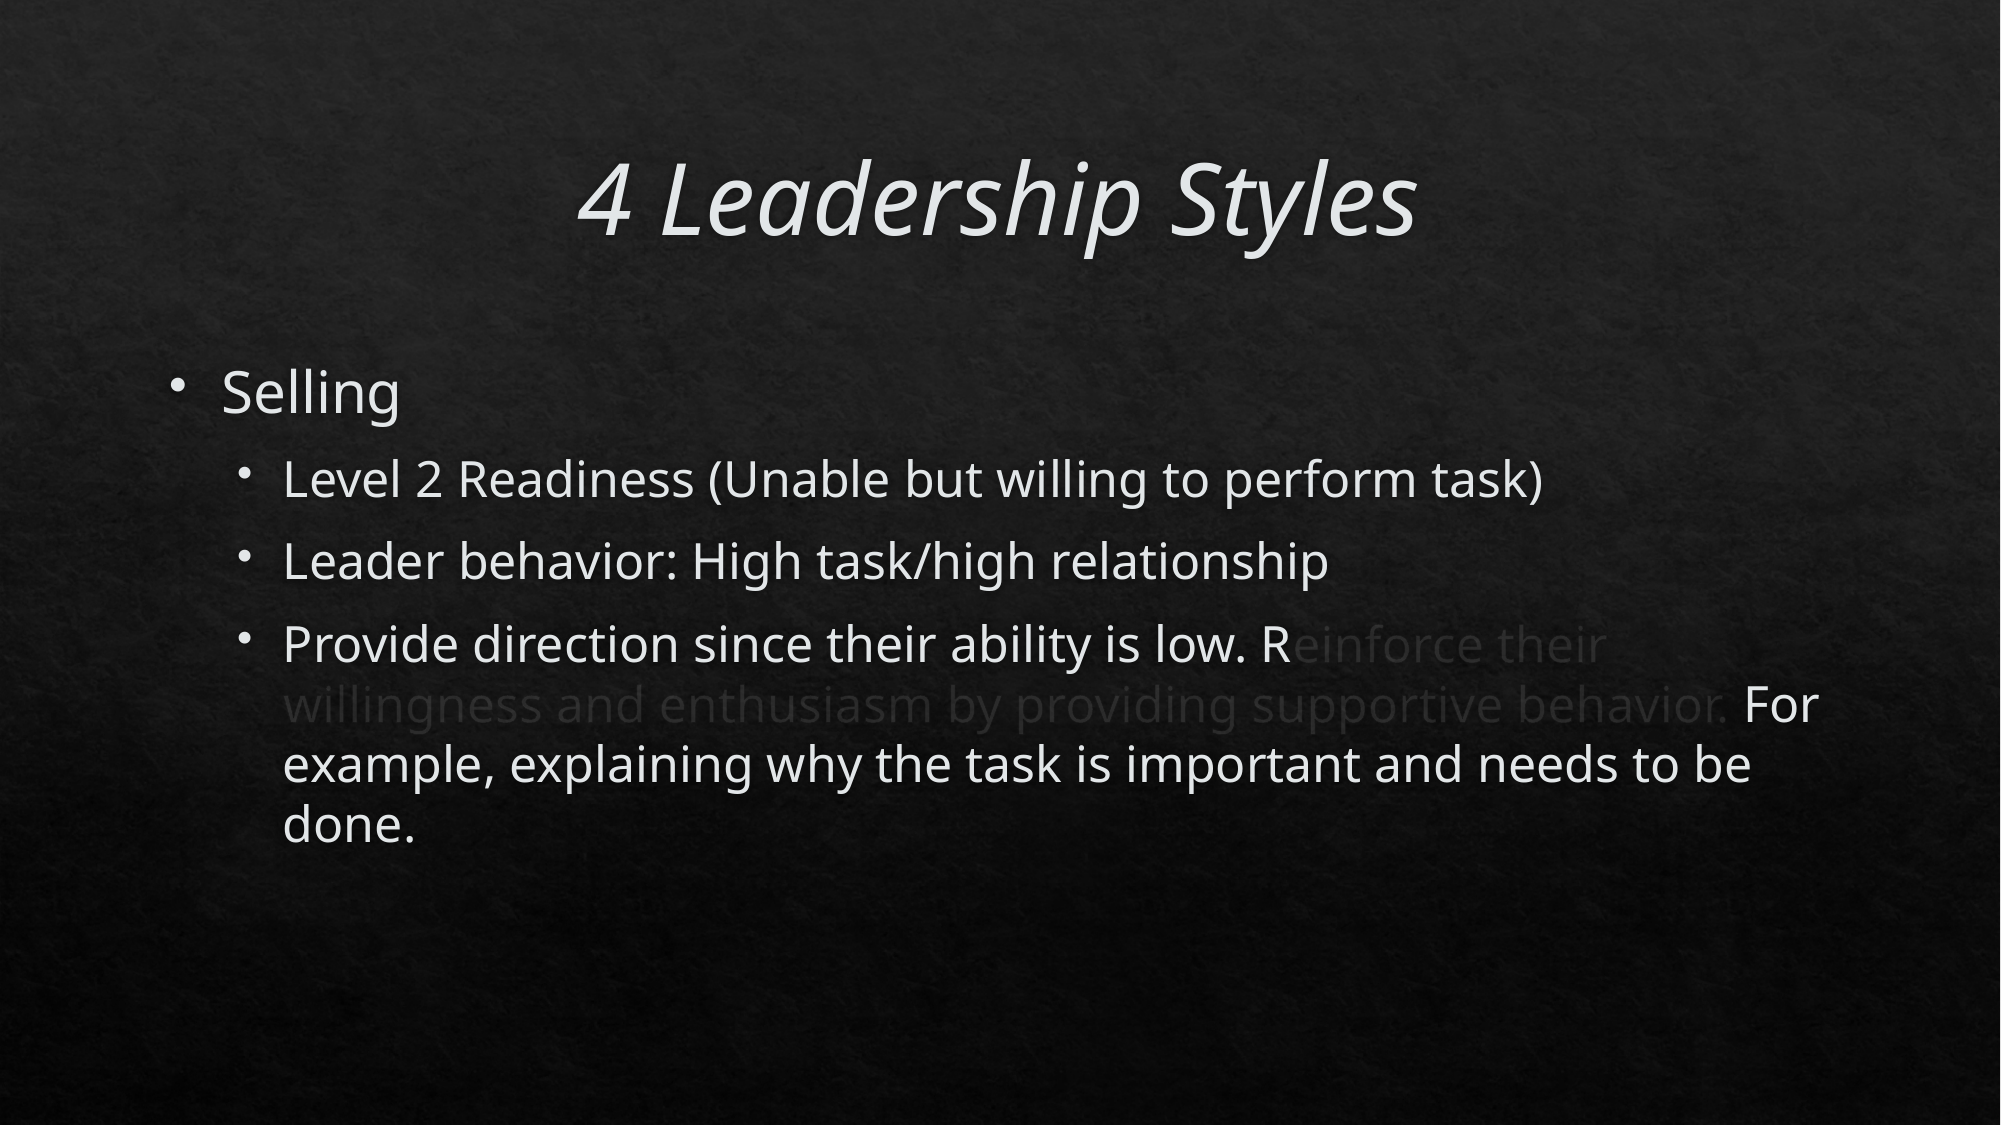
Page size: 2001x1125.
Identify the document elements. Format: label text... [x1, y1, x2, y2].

title 4 Leadership Styles [149, 99, 1849, 307]
list Selling Level 2 Readiness (Unable but willing to perform task) Leader behavior: High task/high relationship Provide direction since their ability is low. Reinforce their willingness and enthusiasm by providing supportive behavior. For example, explaining why the task is important and needs to be done. [149, 340, 1849, 950]
